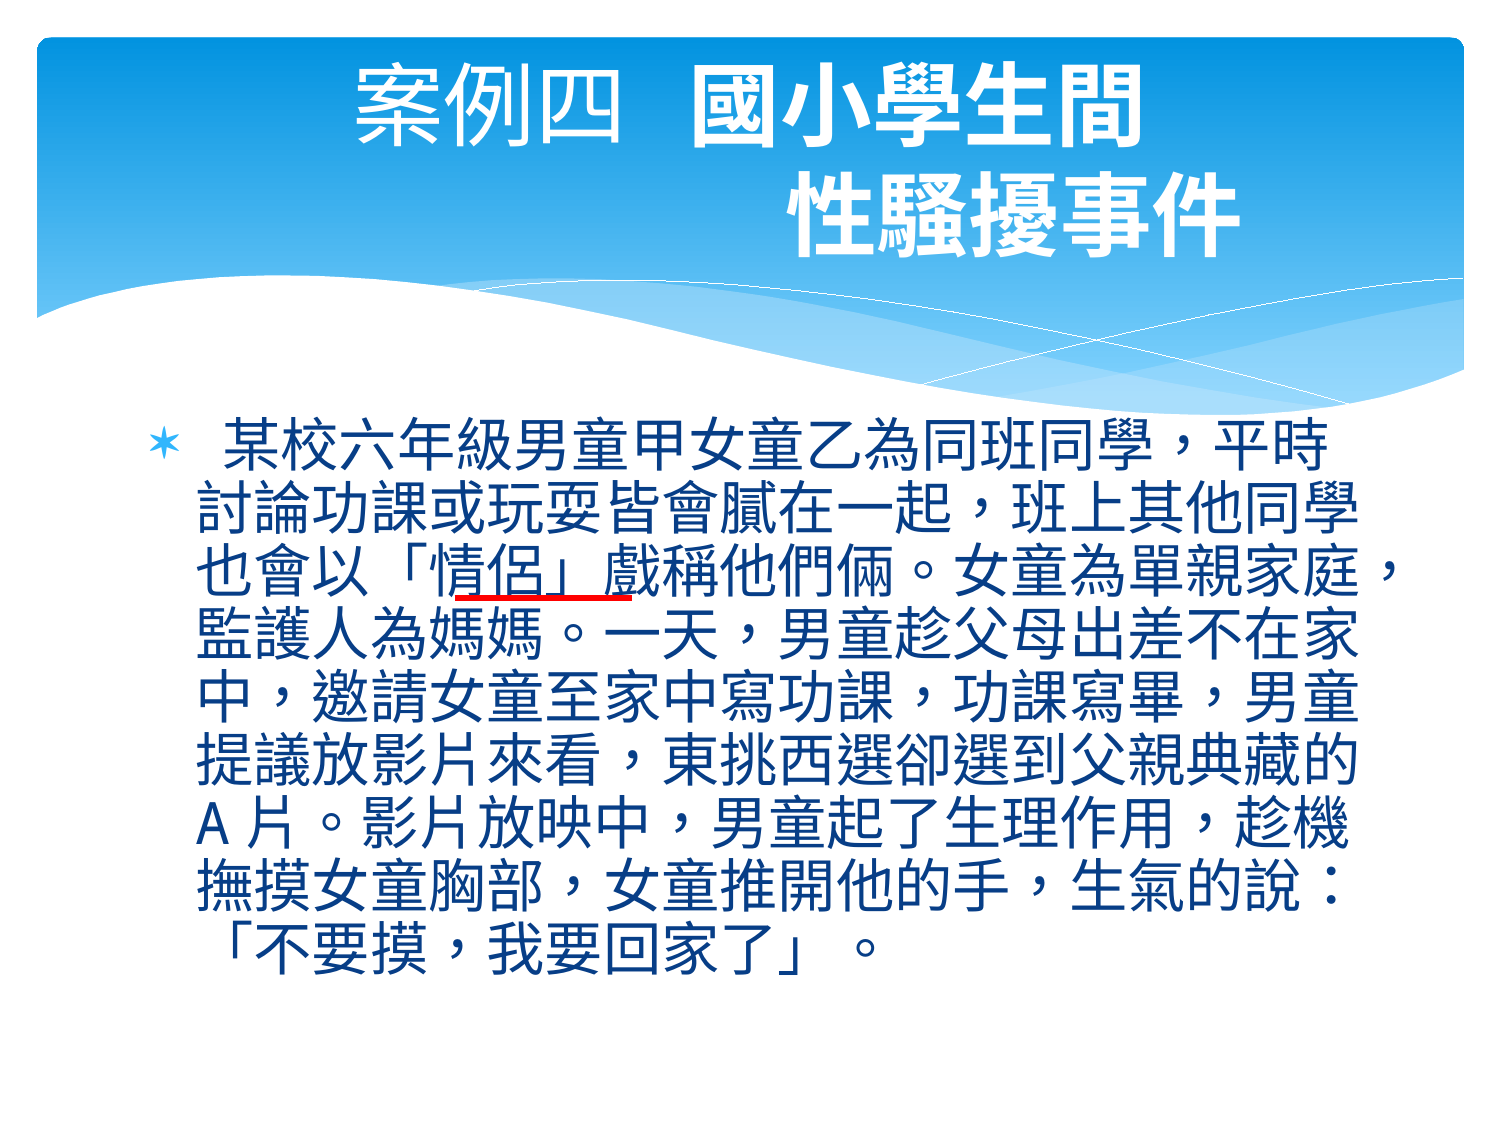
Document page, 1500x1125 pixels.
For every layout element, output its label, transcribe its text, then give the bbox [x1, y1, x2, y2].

title 案例四 國小學生間 性騷擾事件 [74, 55, 1426, 262]
list 某校六年級男童甲女童乙為同班同學，平時討論功課或玩耍皆會膩在一起，班上其他同學也會以「情侶」戲稱他們倆。女童為單親家庭，監護人為媽媽。一天，男童趁父母出差不在家中，邀請女童至家中寫功課，功課寫畢，男童提議放影片來看，東挑西選卻選到父親典藏的A片。影片放映中，男童起了生理作用，趁機撫摸女童胸部，女童推開他的手，生氣的說：「不要摸，我要回家了」。 [135, 408, 1377, 1012]
